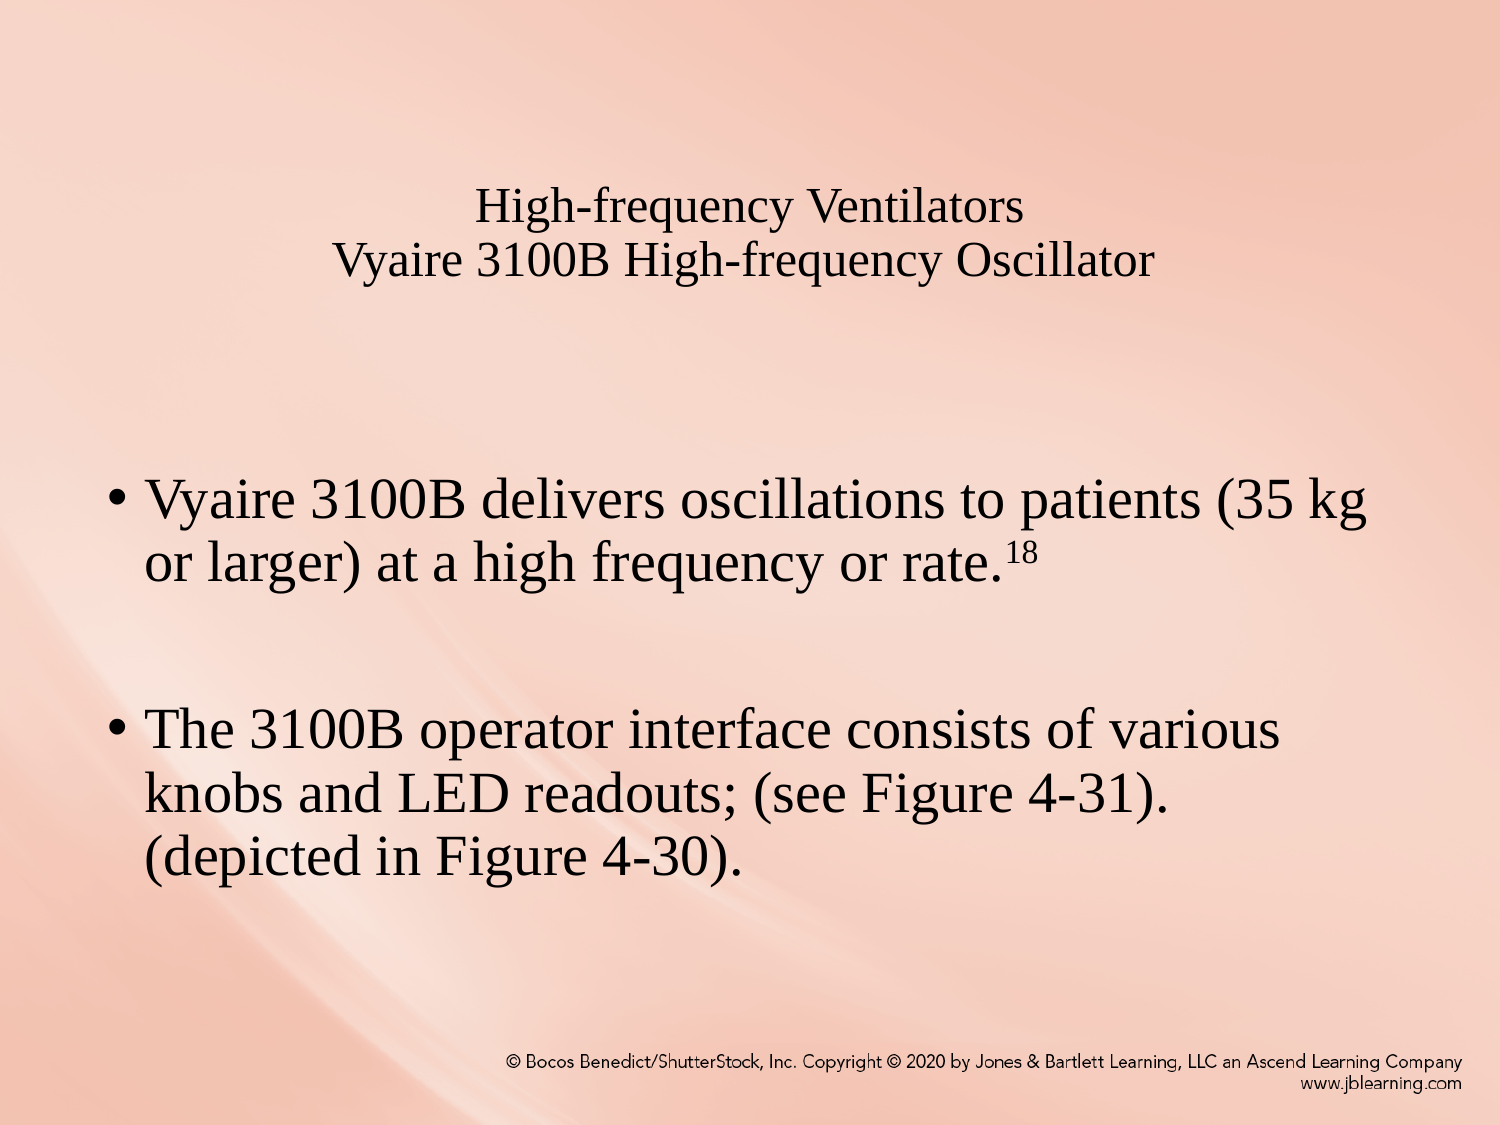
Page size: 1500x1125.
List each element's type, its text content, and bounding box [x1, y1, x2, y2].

list Vyaire 3100B delivers oscillations to patients (35 kg or larger) at a high frequency or rate.18 The 3100B operator interface consists of various knobs and LED readouts; (see Figure 4-31). (depicted in Figure 4-30). [92, 460, 1386, 995]
title High-frequency Ventilators Vyaire 3100B High-frequency Oscillator [103, 170, 1397, 412]
picture [0, 0, 1500, 1125]
